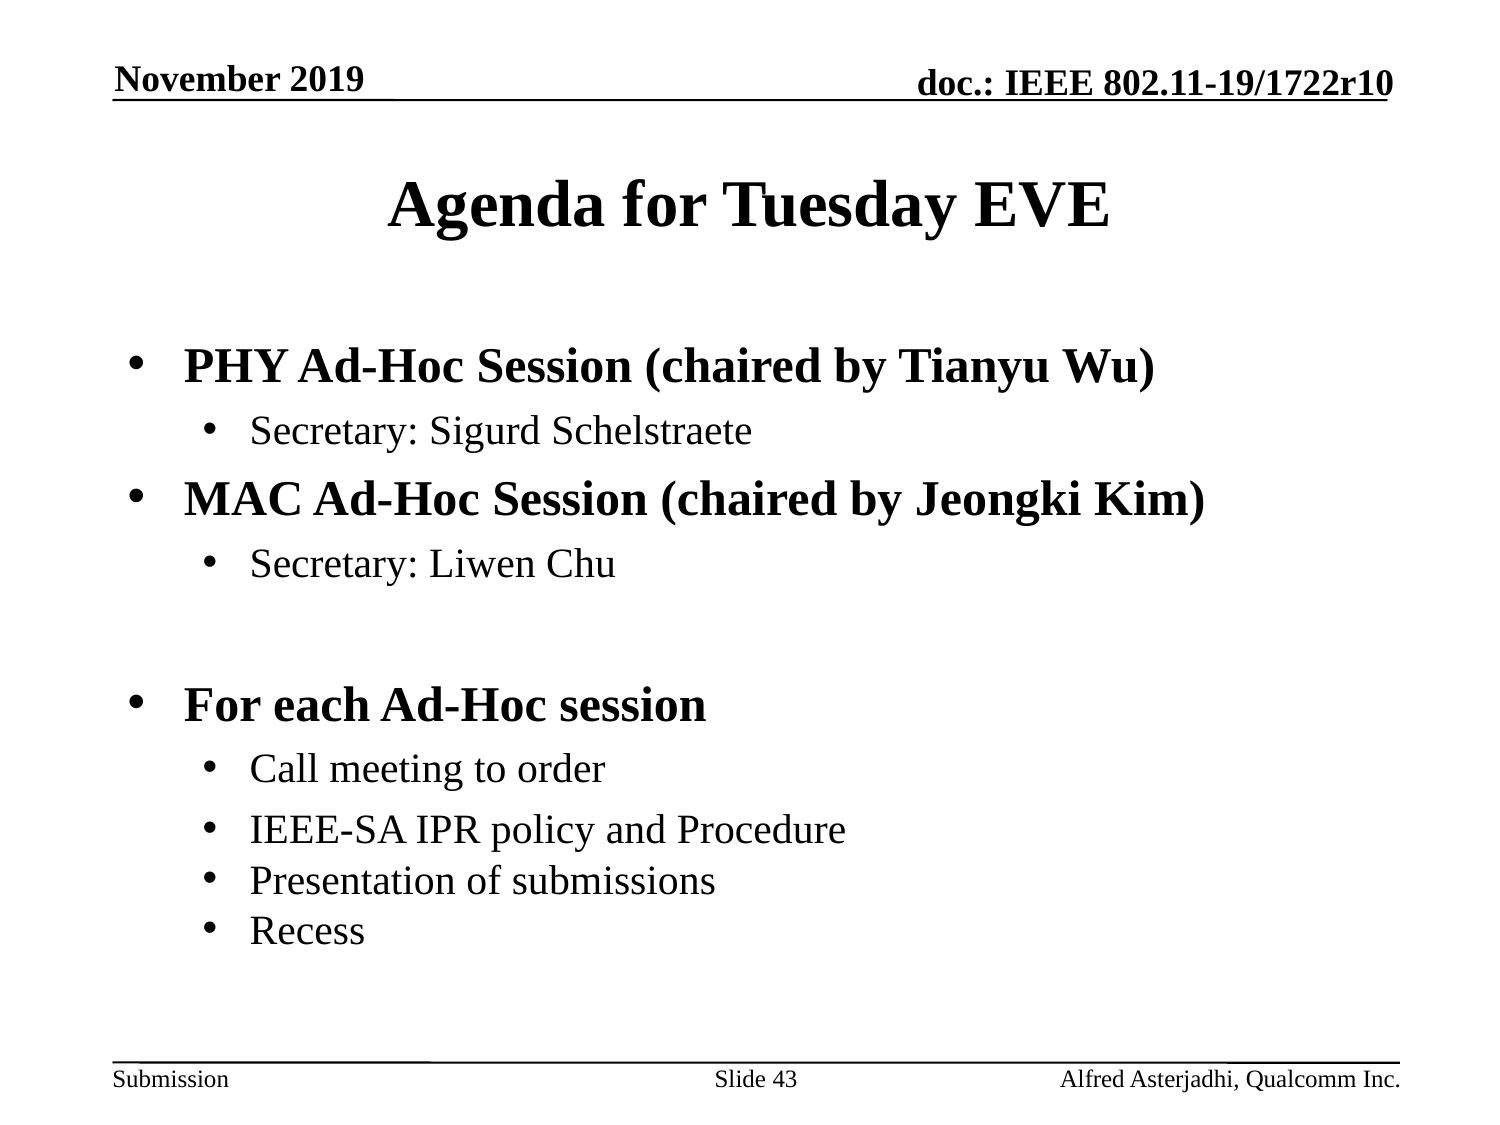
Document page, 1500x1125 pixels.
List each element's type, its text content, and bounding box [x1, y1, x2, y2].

list PHY Ad-Hoc Session (chaired by Tianyu Wu) Secretary: Sigurd Schelstraete MAC Ad-Hoc Session (chaired by Jeongki Kim) Secretary: Liwen Chu For each Ad-Hoc session Call meeting to order IEEE-SA IPR policy and Procedure Presentation of submissions Recess [112, 324, 1388, 1000]
slide_number Slide 43 [712, 1061, 800, 1123]
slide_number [114, 54, 423, 100]
footer Alfred Asterjadhi, Qualcomm Inc. [878, 1061, 1402, 1093]
title Agenda for Tuesday EVE [112, 112, 1388, 288]
